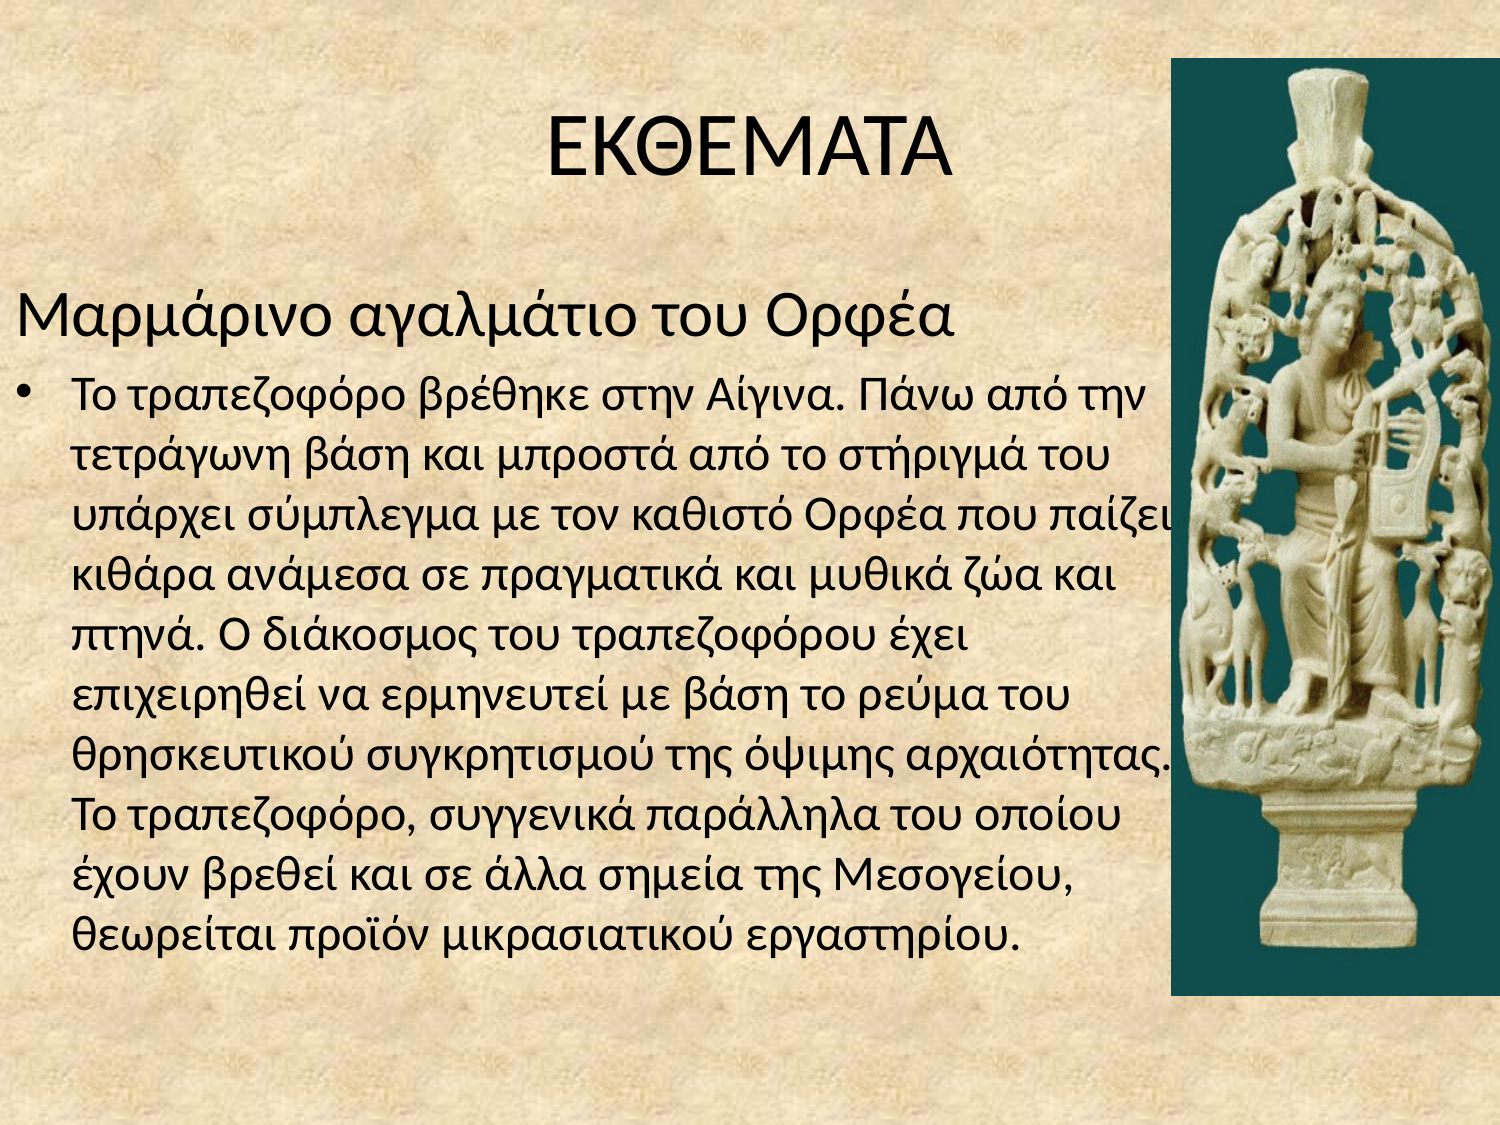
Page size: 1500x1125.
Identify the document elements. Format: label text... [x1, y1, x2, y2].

list Μαρμάρινο αγαλμάτιο του Ορφέα Το τραπεζοφόρο βρέθηκε στην Αίγινα. Πάνω από την τετράγωνη βάση και μπροστά από το στήριγμά του υπάρχει σύμπλεγμα με τον καθιστό Ορφέα που παίζει κιθάρα ανάμεσα σε πραγματικά και μυθικά ζώα και πτηνά. Ο διάκοσμος του τραπεζοφόρου έχει επιχειρηθεί να ερμηνευτεί με βάση το ρεύμα του θρησκευτικού συγκρητισμού της όψιμης αρχαιότητας. Το τραπεζοφόρο, συγγενικά παράλληλα του οποίου έχουν βρεθεί και σε άλλα σημεία της Μεσογείου, θεωρείται προϊόν μικρασιατικού εργαστηρίου. [0, 262, 1219, 1005]
picture [0, 0, 1500, 1125]
title ΕΚΘΕΜΑΤΑ [75, 45, 1425, 233]
